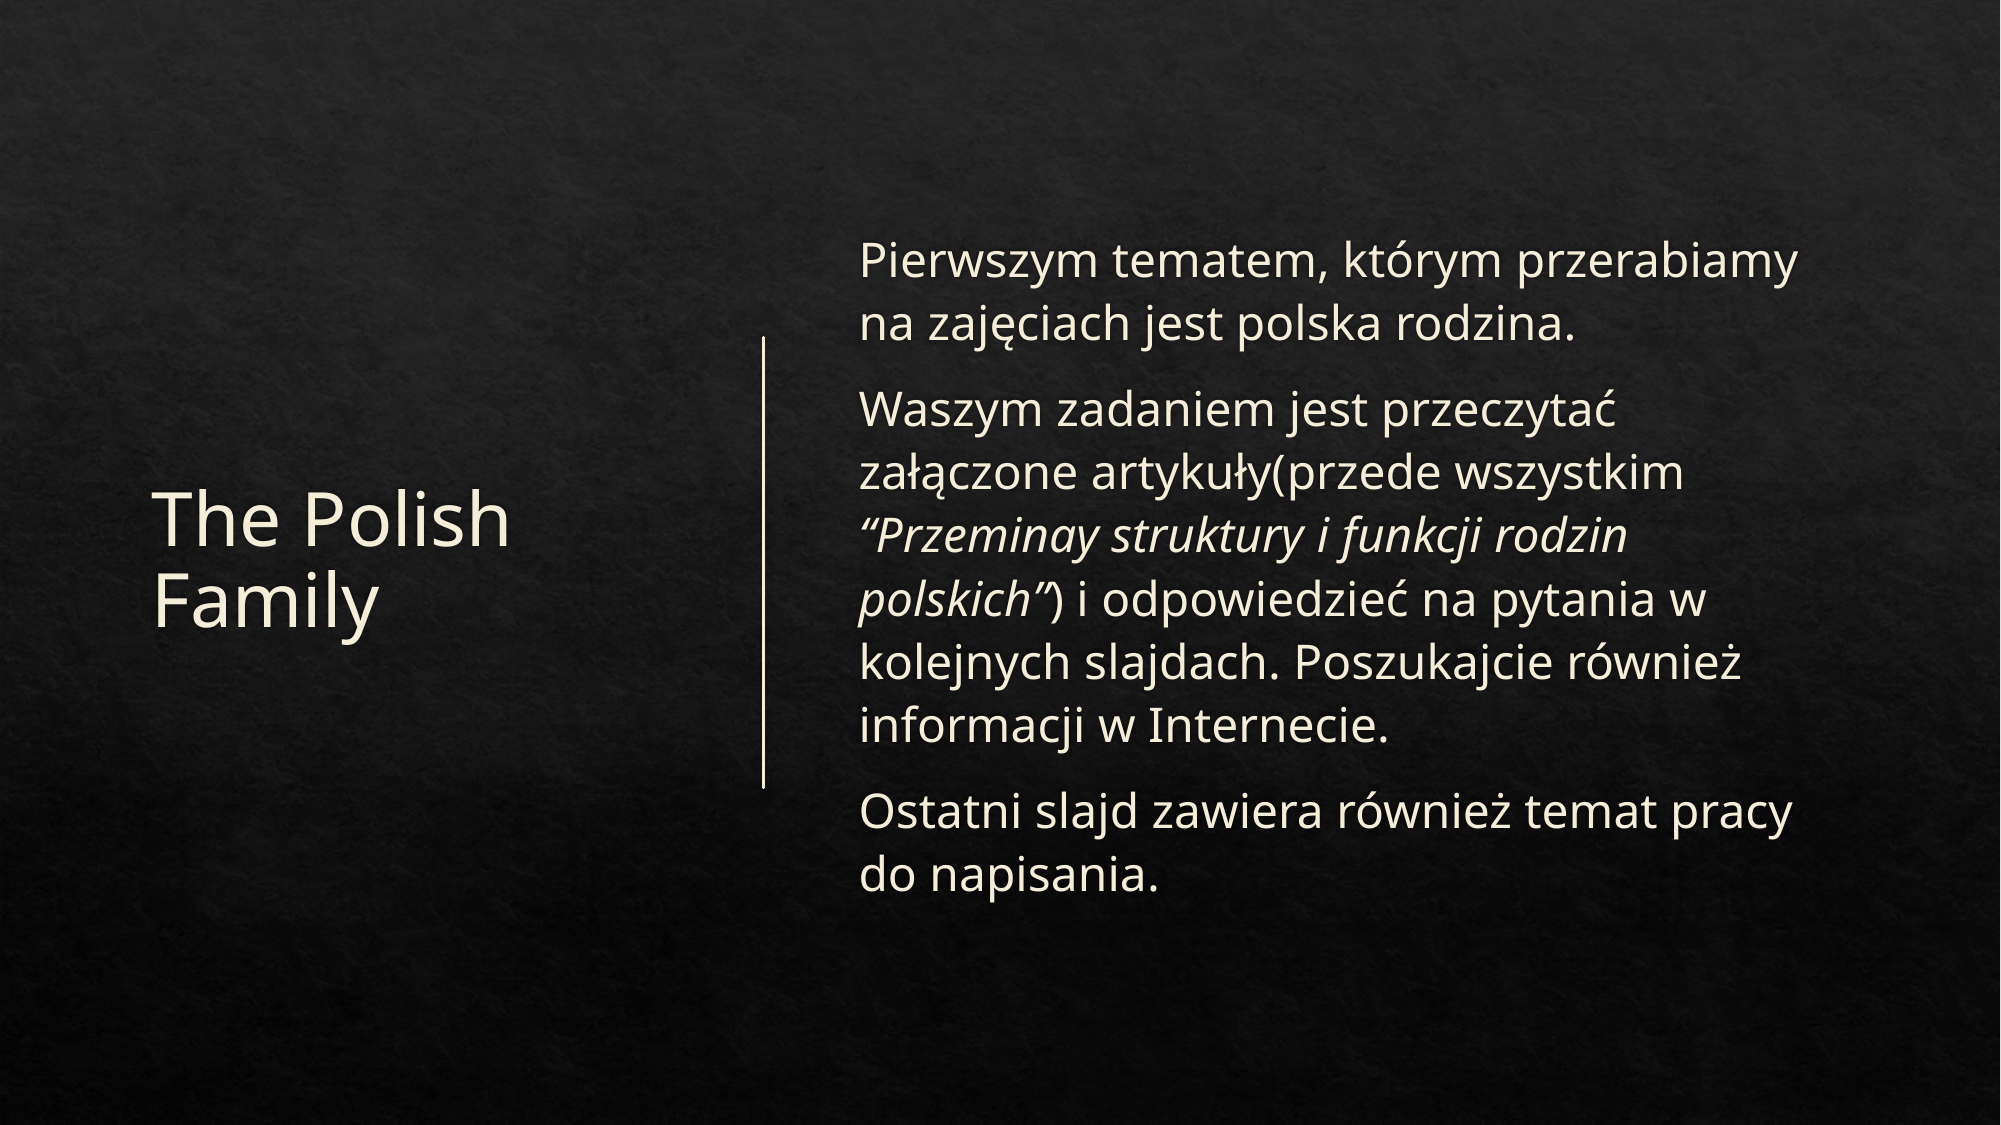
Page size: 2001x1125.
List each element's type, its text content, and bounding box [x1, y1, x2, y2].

list Pierwszym tematem, którym przerabiamy na zajęciach jest polska rodzina. Waszym zadaniem jest przeczytać załączone artykuły(przede wszystkim “Przeminay struktury i funkcji rodzin polskich”) i odpowiedzieć na pytania w kolejnych slajdach. Poszukajcie również informacji w Internecie. Ostatni slajd zawiera również temat pracy do napisania. [837, 183, 1862, 942]
title The Polish Family [136, 183, 709, 942]
text_box [0, 0, 2000, 1125]
